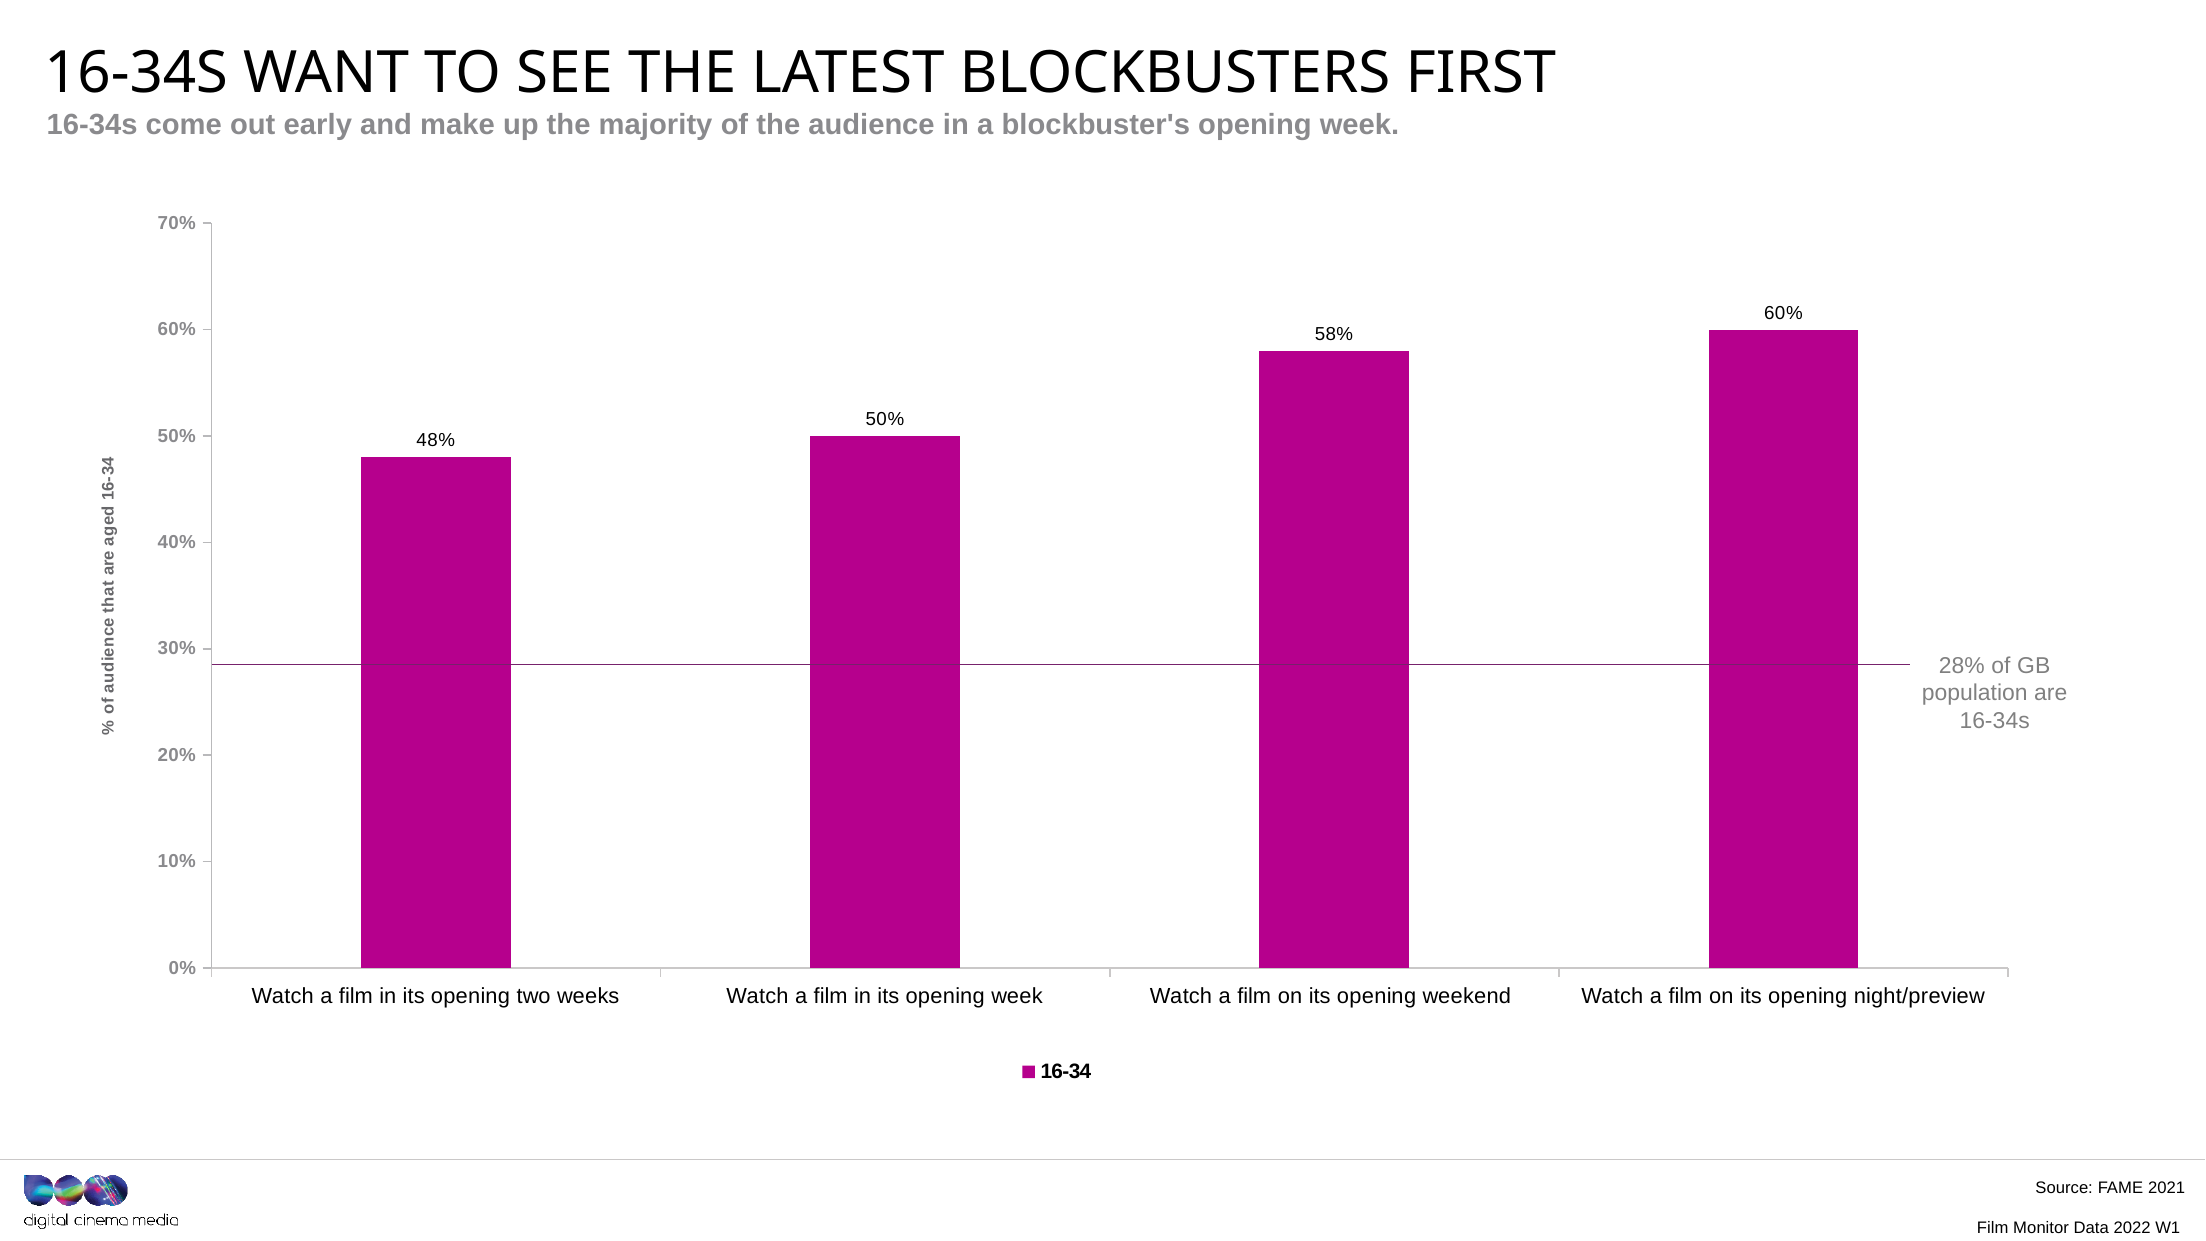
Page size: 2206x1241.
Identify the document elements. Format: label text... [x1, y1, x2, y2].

chart [80, 211, 2033, 1090]
list Source: FAME 2021 Film Monitor Data 2022 W1 [1108, 1160, 2186, 1234]
text_box 28% of GB population are 16-34s [2033, 642, 2097, 740]
list 16-34s come out early and make up the majority of the audience in a blockbuster's opening week. [46, 108, 2120, 181]
title 16-34s want to see the latest blockbusters first [44, 44, 2081, 93]
picture [24, 1175, 178, 1229]
